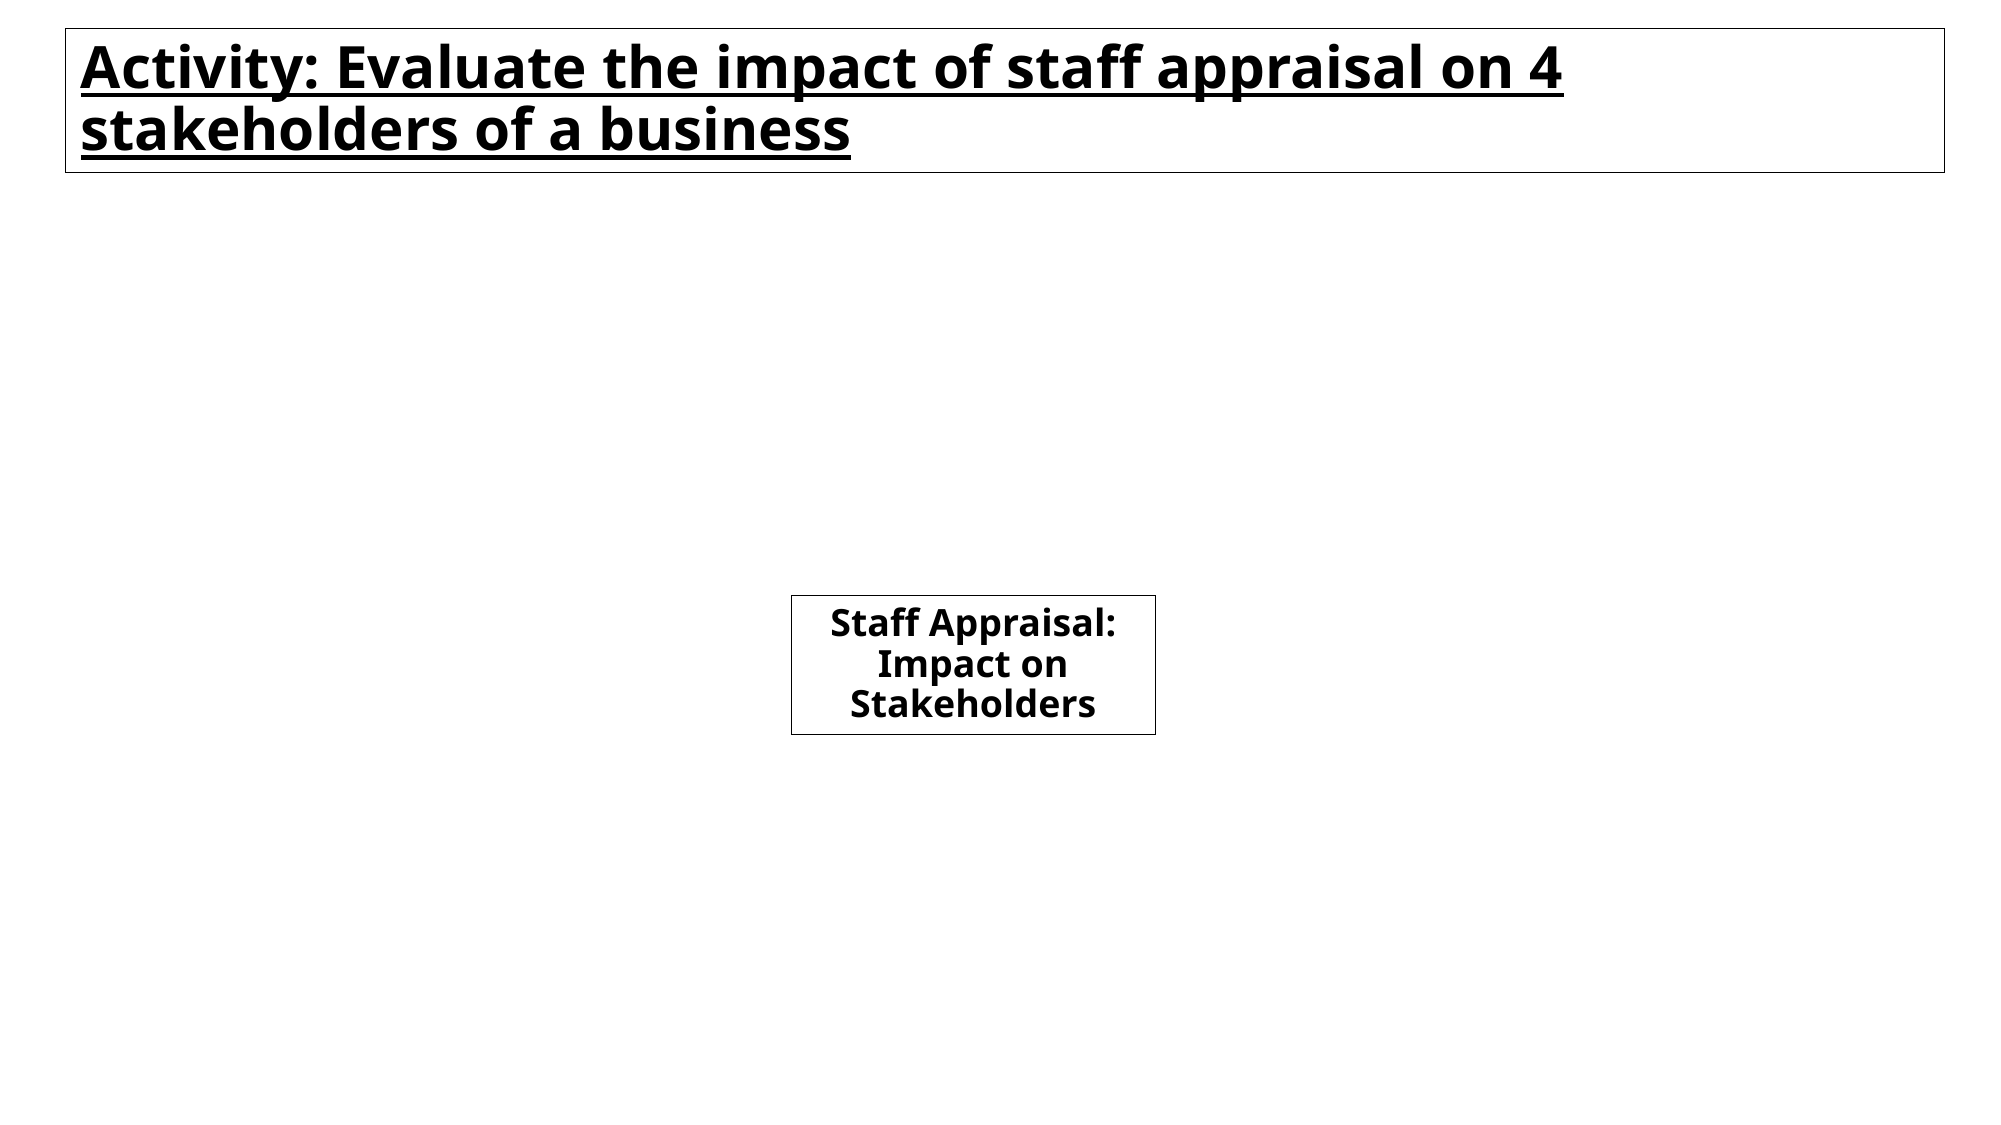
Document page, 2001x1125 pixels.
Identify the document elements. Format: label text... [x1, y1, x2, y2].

title Staff Appraisal: Impact on Stakeholders [791, 595, 1156, 735]
text_box Activity: Evaluate the impact of staff appraisal on 4 stakeholders of a business [65, 28, 1945, 173]
